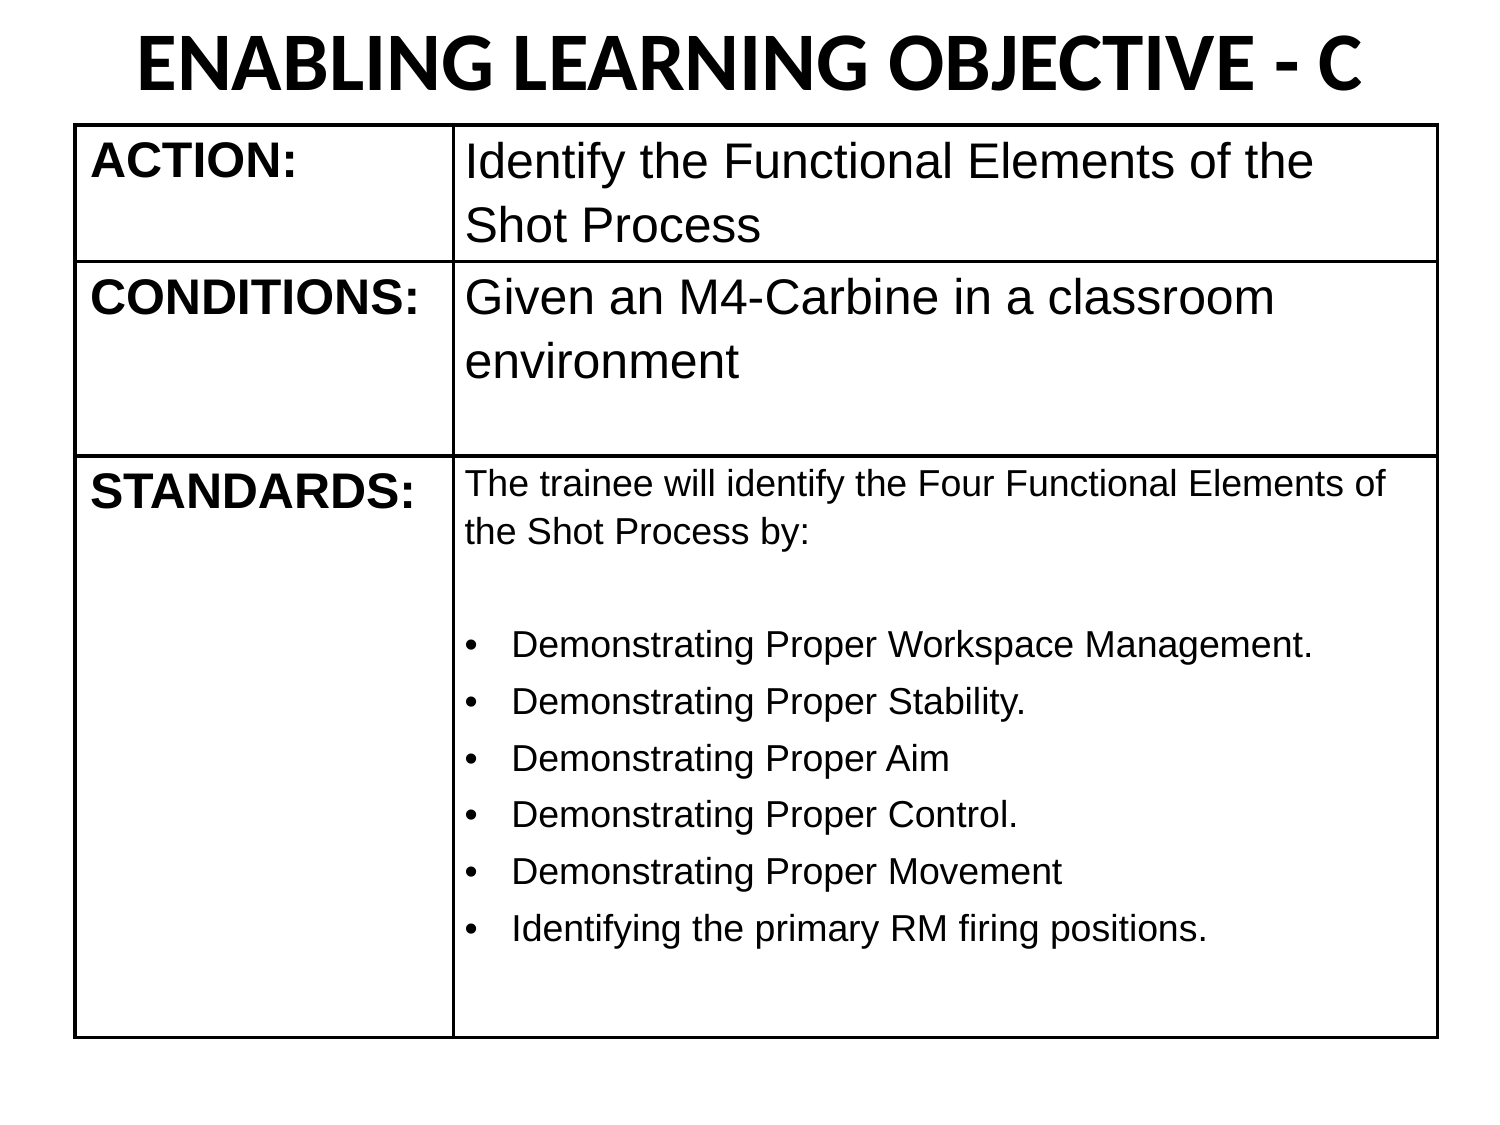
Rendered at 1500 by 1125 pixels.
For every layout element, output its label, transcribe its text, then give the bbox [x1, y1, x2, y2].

title ENABLING LEARNING OBJECTIVE - C [74, 0, 1426, 123]
table_header Identify the Functional Elements of the Shot Process [455, 127, 1436, 260]
table_cell CONDITIONS: [77, 263, 452, 454]
table_cell The trainee will identify the Four Functional Elements of the Shot Process by: Demonstrating Proper Workspace Management. Demonstrating Proper Stability. Demonstrating Proper Aim Demonstrating Proper Control. Demonstrating Proper Movement Identifying the primary RM firing positions. [455, 458, 1436, 1036]
table_cell STANDARDS: [77, 458, 452, 1036]
table_header ACTION: [77, 127, 452, 260]
slide_number 32 [1074, 1025, 1388, 1100]
table_cell Given an M4-Carbine in a classroom environment [455, 263, 1436, 454]
